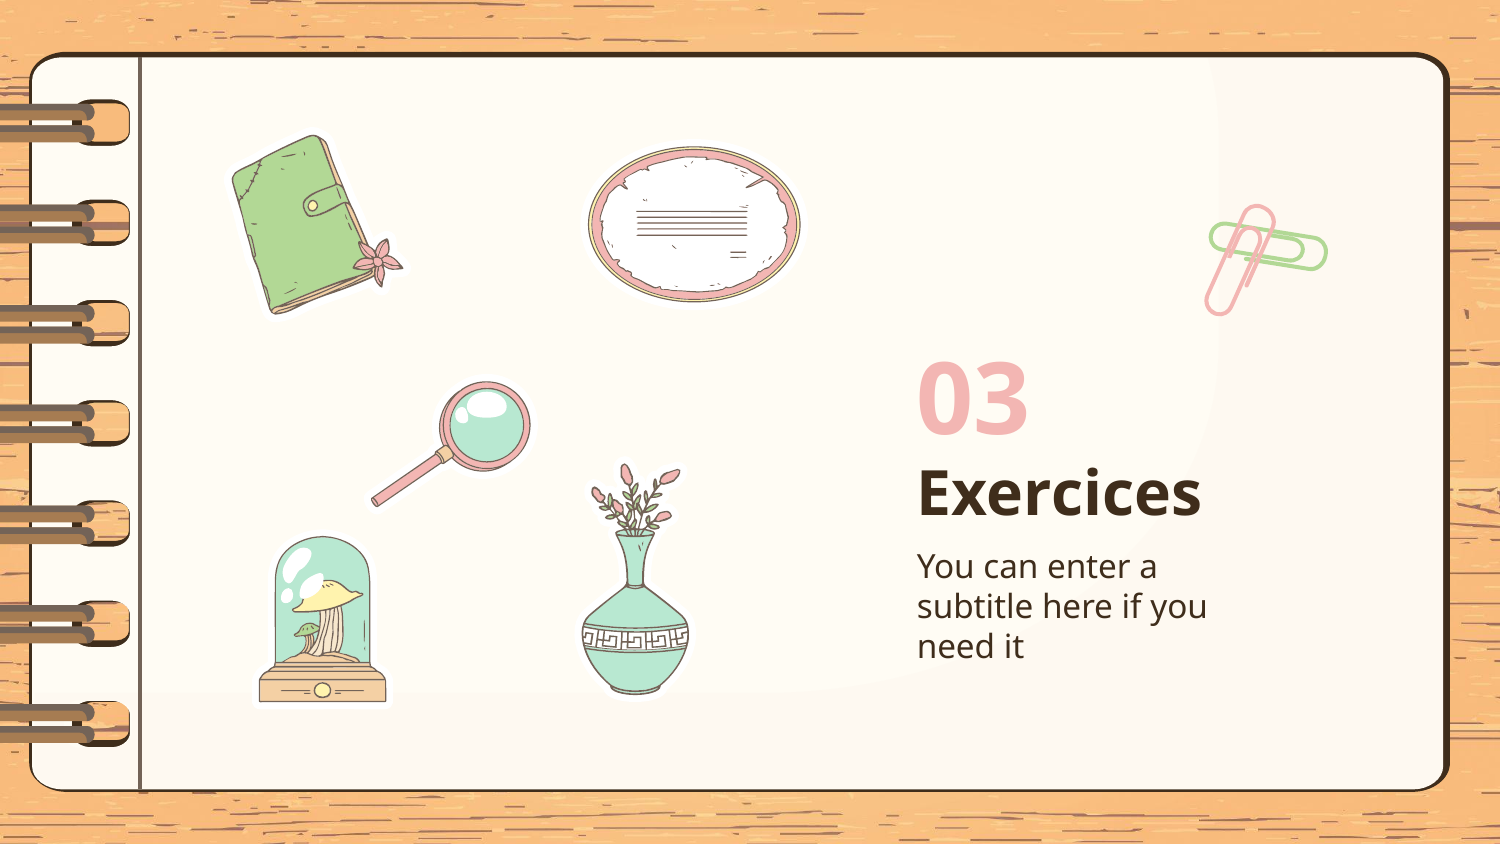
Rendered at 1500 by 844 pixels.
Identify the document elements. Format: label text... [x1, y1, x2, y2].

picture [82, 204, 128, 241]
picture [0, 244, 29, 305]
picture [0, 121, 29, 125]
text_box [1204, 203, 1276, 317]
picture [0, 622, 29, 626]
text_box [1259, 229, 1328, 272]
text_box [1255, 226, 1269, 233]
picture [0, 444, 29, 505]
picture [0, 322, 29, 326]
picture [0, 143, 29, 204]
title 03 [901, 319, 1086, 438]
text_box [222, 126, 412, 323]
picture [0, 523, 29, 527]
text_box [580, 138, 809, 311]
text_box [363, 373, 546, 515]
picture [0, 222, 29, 226]
picture [82, 303, 128, 341]
picture [0, 545, 29, 605]
picture [82, 104, 128, 141]
picture [82, 503, 128, 540]
text_box [1208, 221, 1237, 252]
picture [82, 403, 128, 441]
picture [0, 344, 29, 404]
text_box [574, 455, 697, 703]
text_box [251, 528, 394, 710]
picture [82, 702, 128, 740]
picture [0, 644, 29, 704]
picture [0, 722, 29, 726]
picture [0, 0, 1500, 844]
title Exercices [901, 450, 1288, 529]
text_box [1234, 249, 1253, 262]
picture [82, 603, 128, 640]
list You can enter a subtitle here if you need it [901, 529, 1288, 648]
picture [0, 422, 29, 426]
